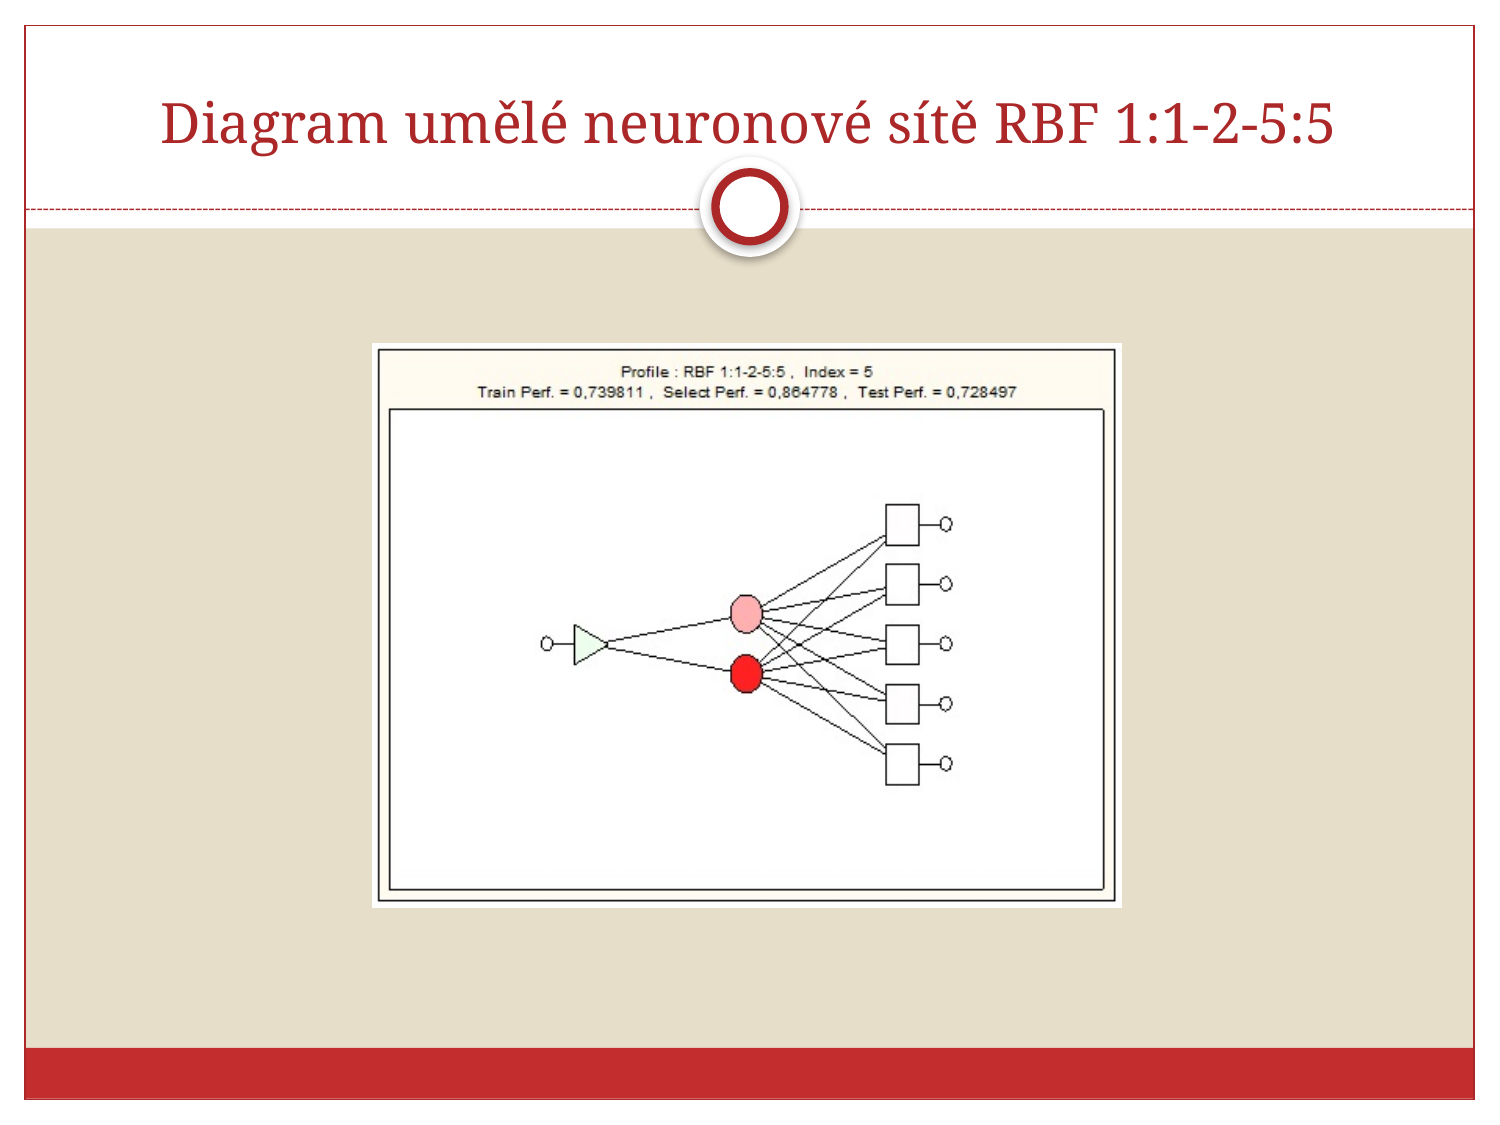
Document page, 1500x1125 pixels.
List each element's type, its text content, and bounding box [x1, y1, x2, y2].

title Diagram umělé neuronové sítě RBF 1:1-2-5:5 [49, 37, 1450, 162]
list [372, 343, 1122, 908]
